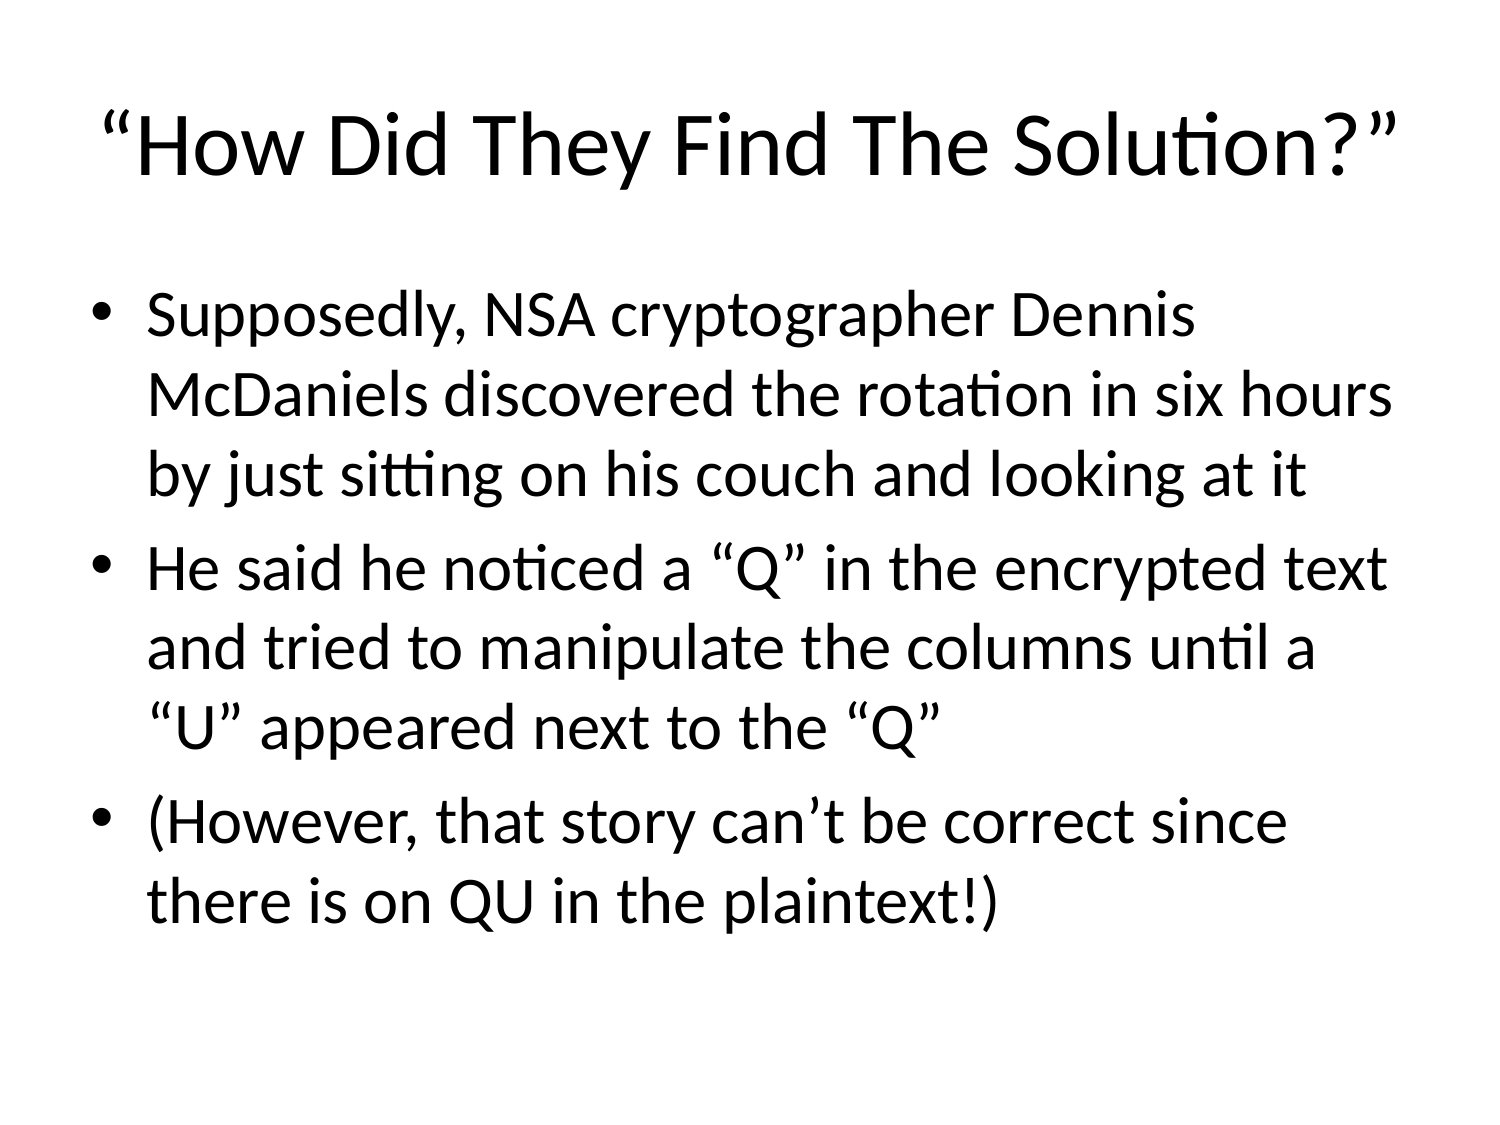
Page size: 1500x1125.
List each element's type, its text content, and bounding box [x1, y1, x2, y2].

list Supposedly, NSA cryptographer Dennis McDaniels discovered the rotation in six hours by just sitting on his couch and looking at it He said he noticed a “Q” in the encrypted text and tried to manipulate the columns until a “U” appeared next to the “Q” (However, that story can’t be correct since there is on QU in the plaintext!) [75, 262, 1425, 1005]
title “How Did They Find The Solution?” [0, 45, 1500, 233]
